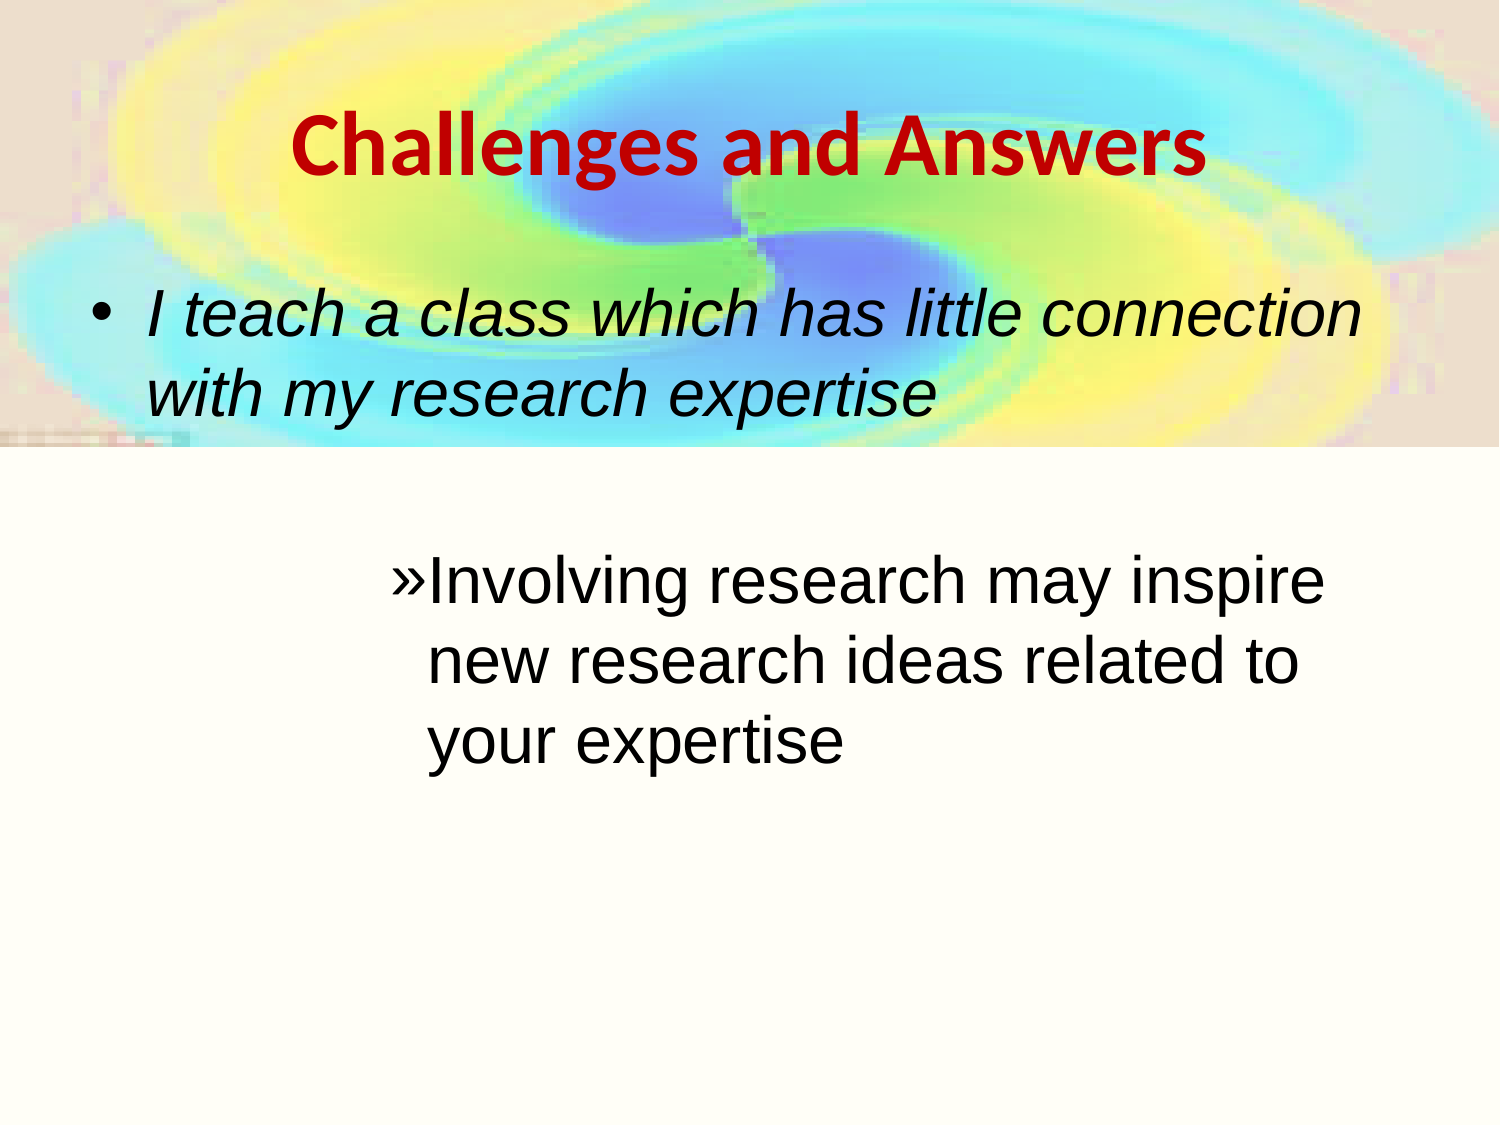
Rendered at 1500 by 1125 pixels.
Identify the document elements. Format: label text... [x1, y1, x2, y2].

list I teach a class which has little connection with my research expertise Involving research may inspire new research ideas related to your expertise [75, 262, 1425, 1005]
title Challenges and Answers [75, 45, 1425, 233]
